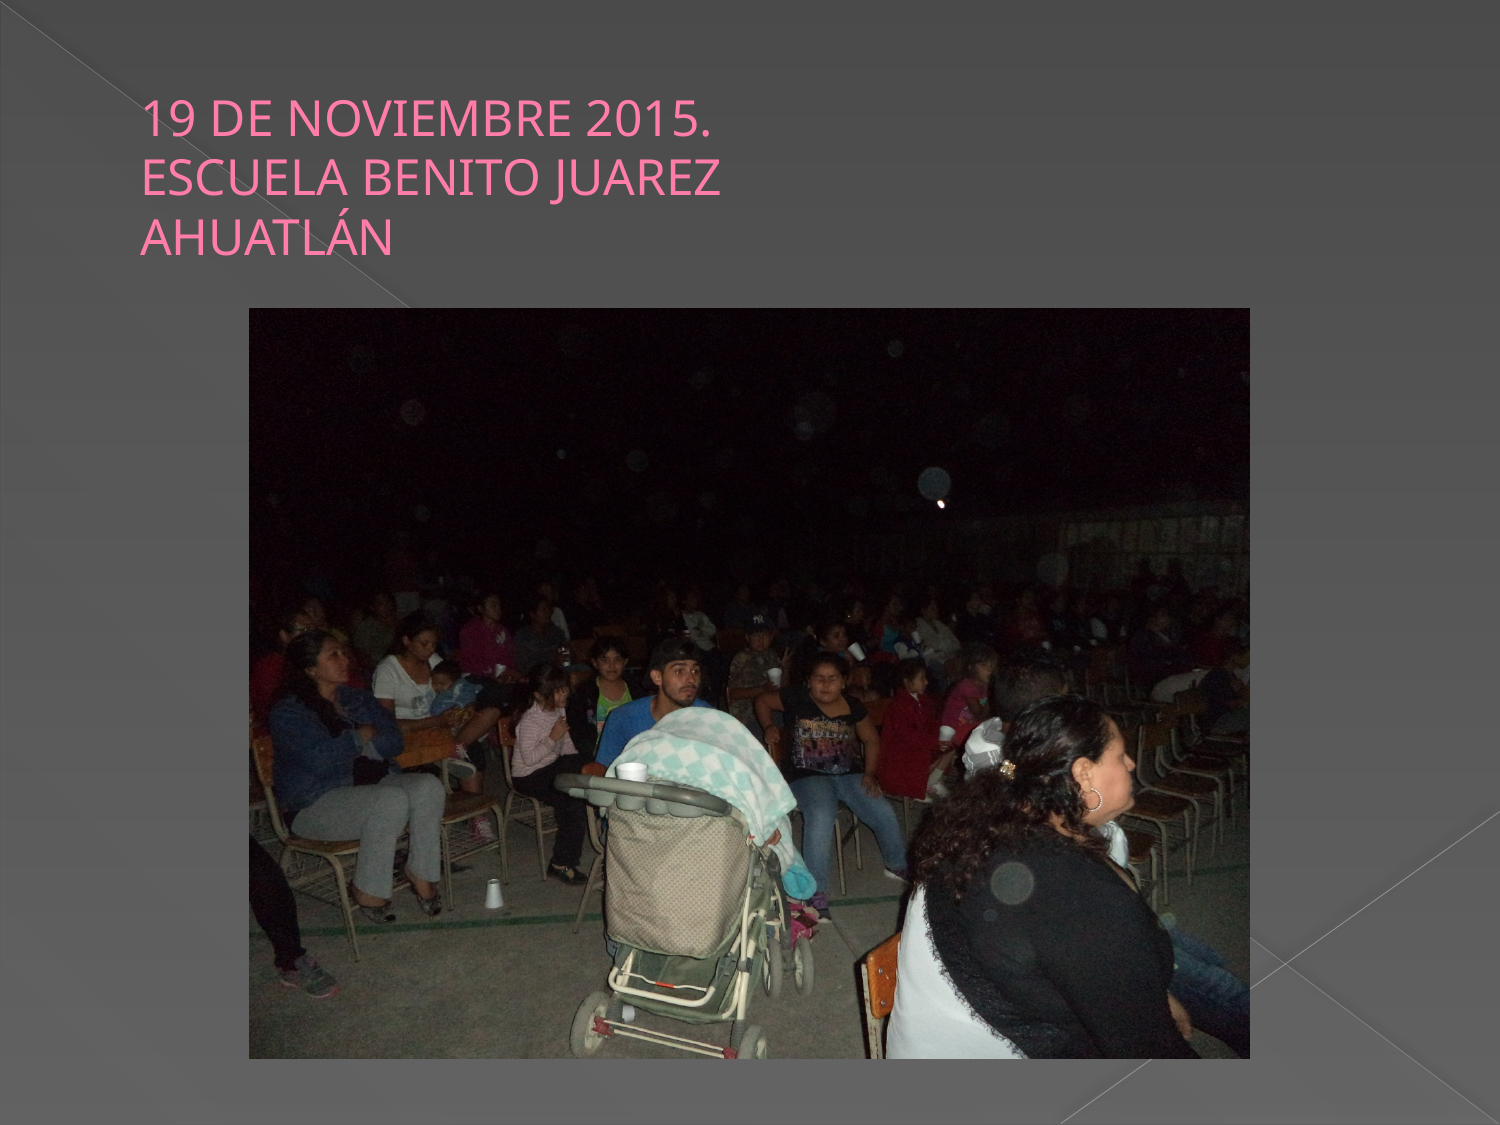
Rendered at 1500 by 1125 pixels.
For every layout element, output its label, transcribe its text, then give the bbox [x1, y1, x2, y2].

title 19 DE NOVIEMBRE 2015. ESCUELA BENITO JUAREZ AHUATLÁN [75, 78, 1425, 274]
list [249, 308, 1251, 1060]
